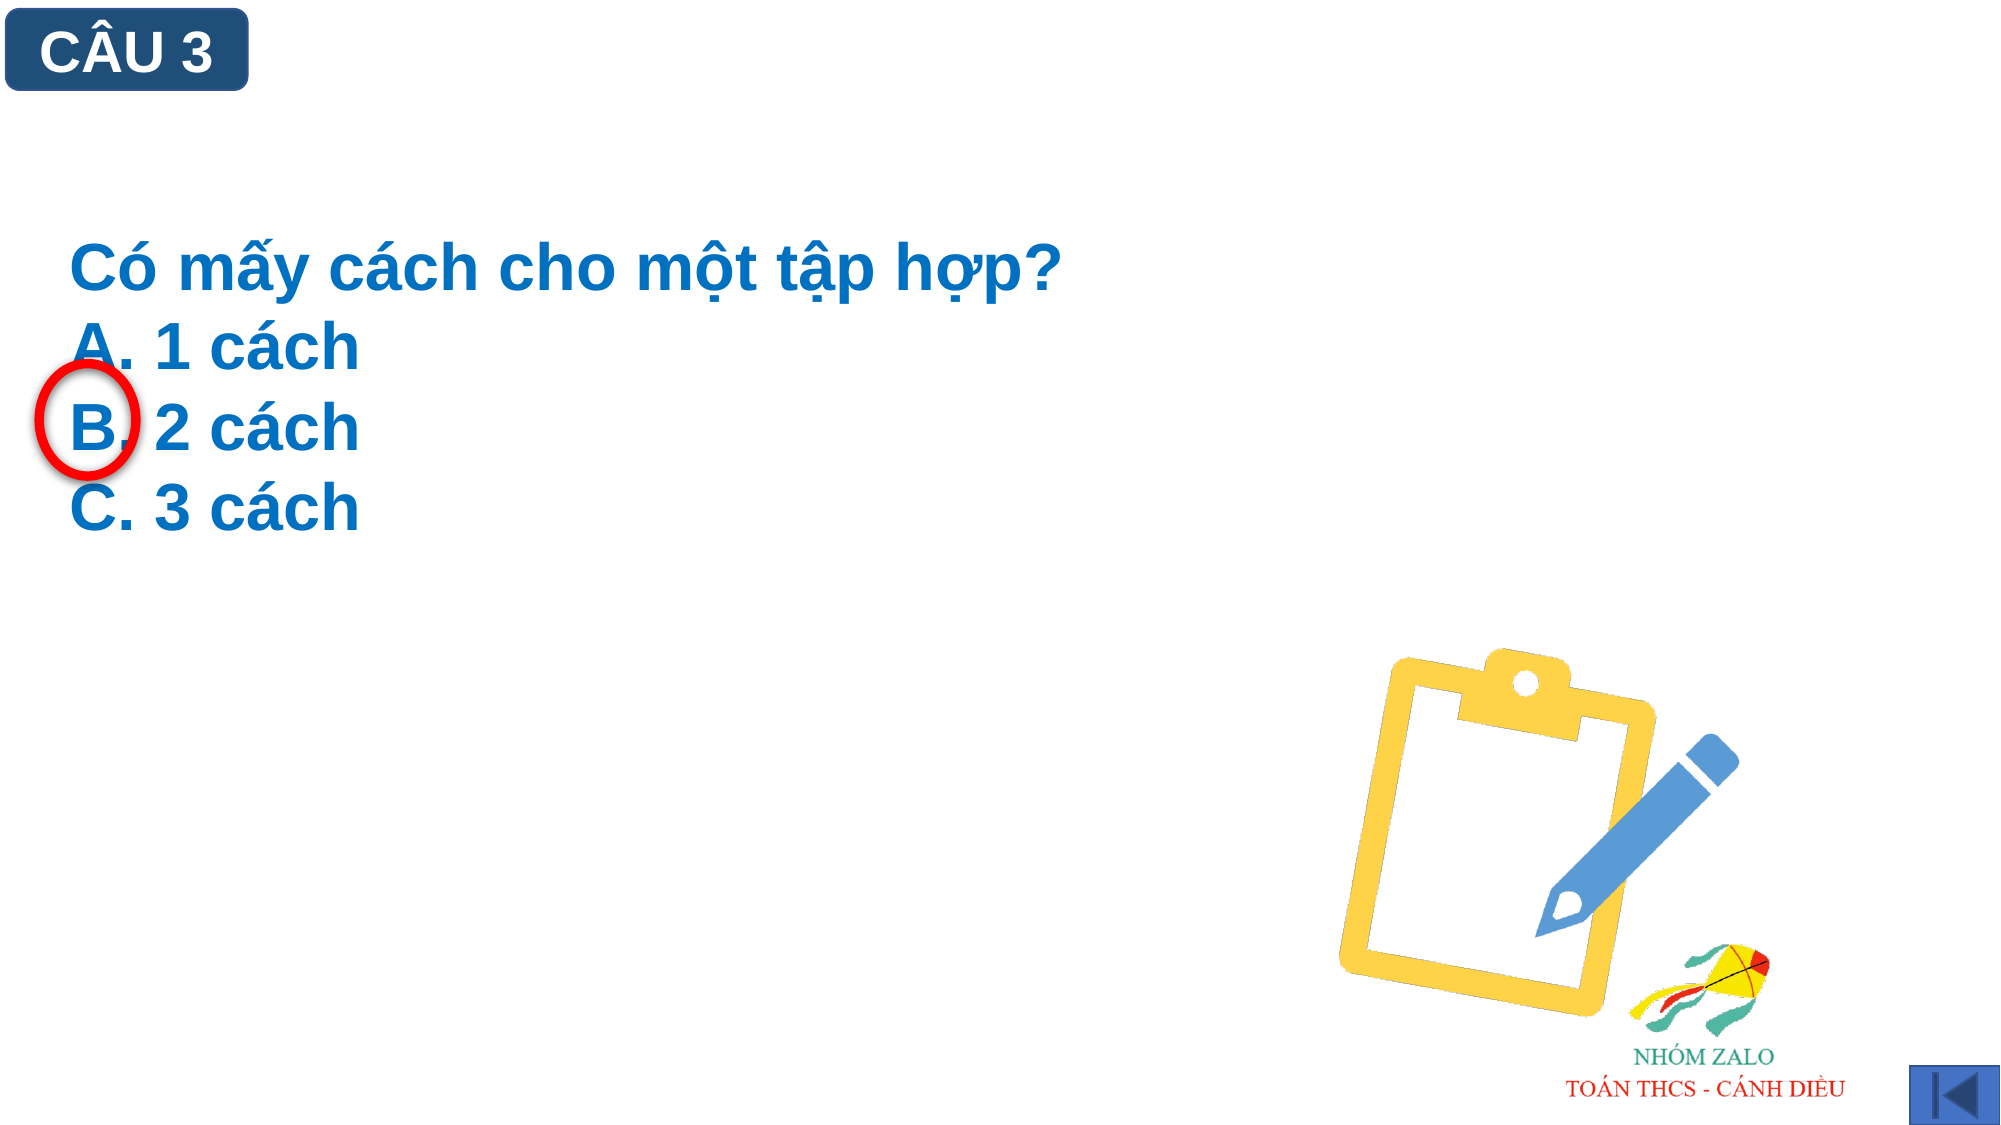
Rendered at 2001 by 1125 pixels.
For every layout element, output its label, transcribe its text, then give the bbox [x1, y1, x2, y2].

text_box CÂU 3 [4, 7, 249, 91]
text_box [39, 363, 136, 477]
text_box [1909, 1065, 2000, 1125]
picture [1259, 582, 1887, 1125]
text_box Có mấy cách cho một tập hợp? 1 cách 2 cách 3 cách [54, 216, 1953, 551]
